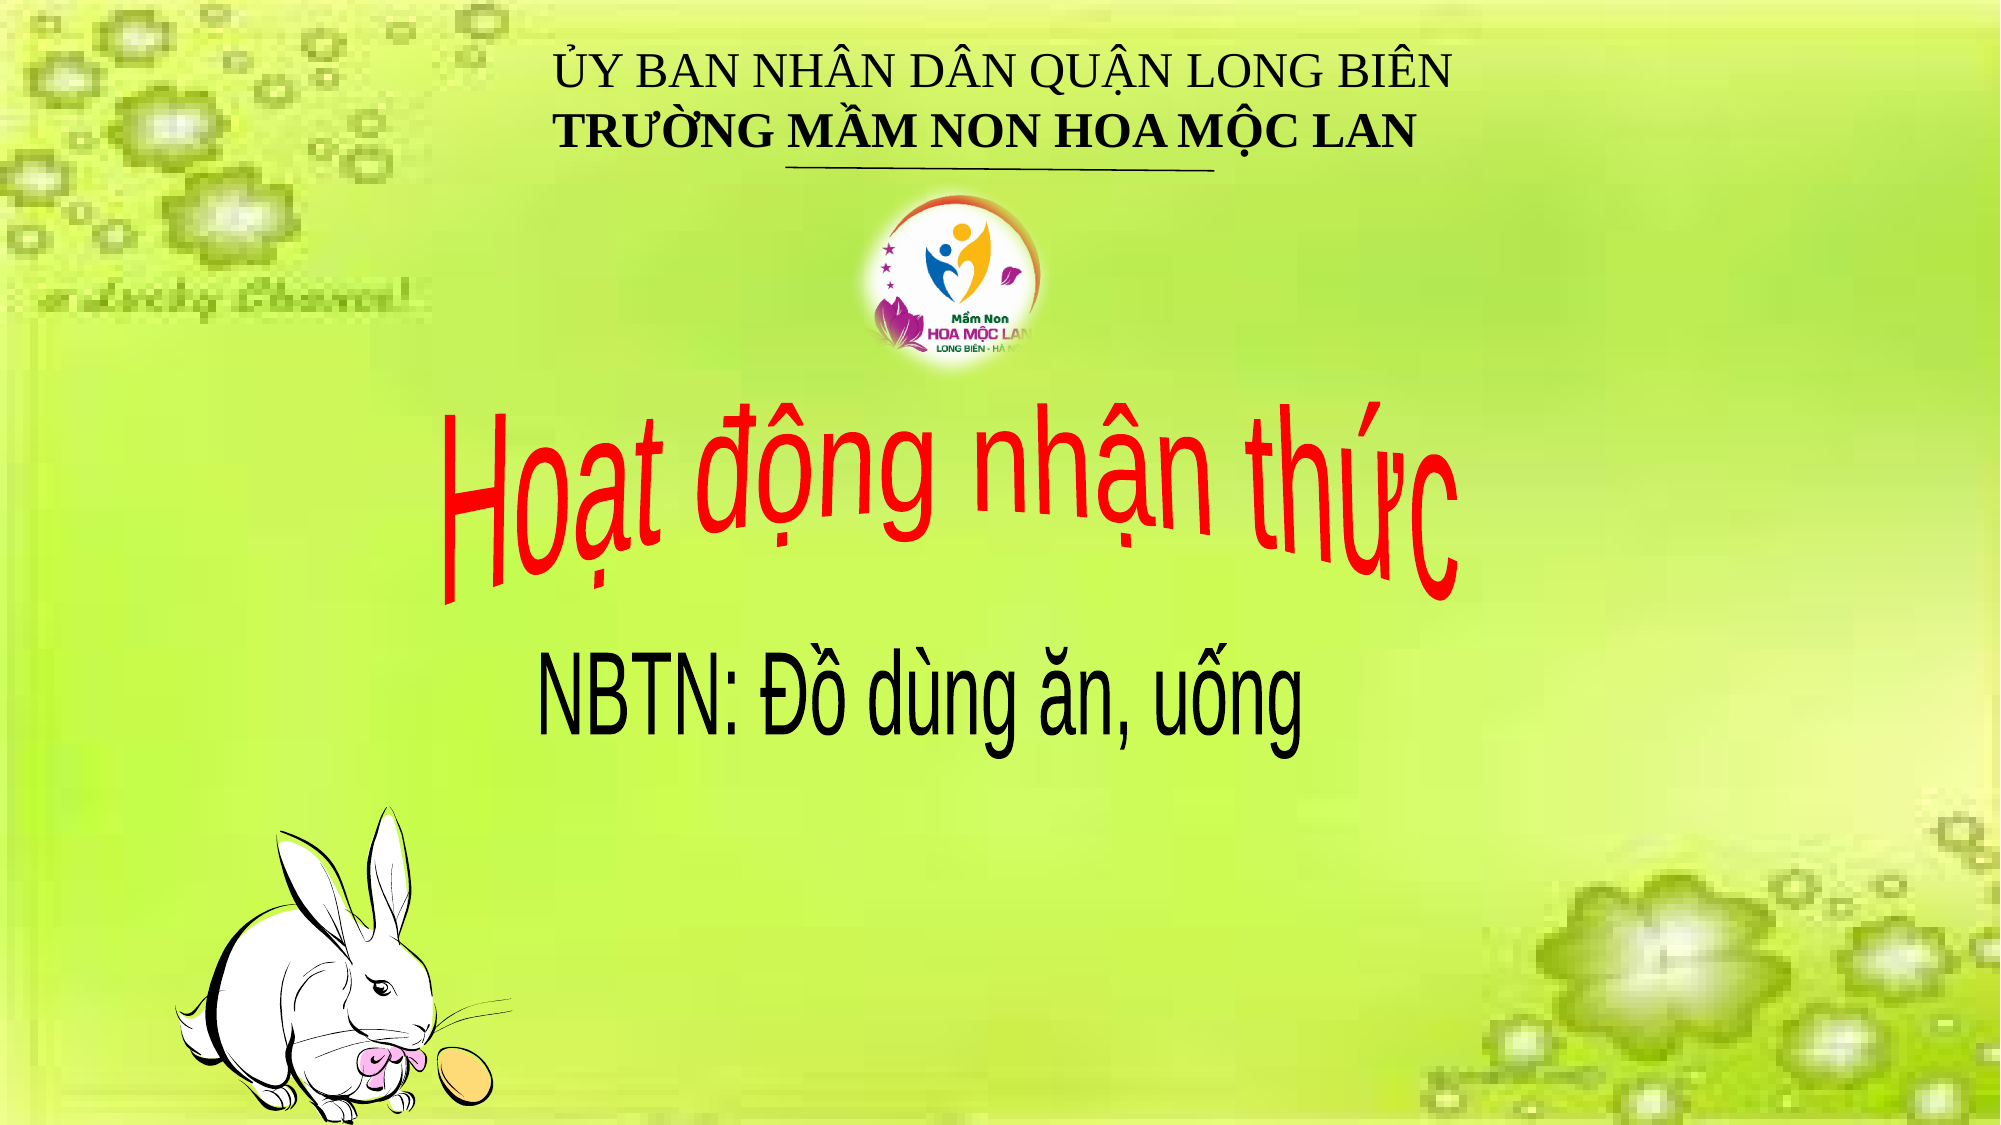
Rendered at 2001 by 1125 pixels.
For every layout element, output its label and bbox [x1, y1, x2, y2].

text_box [785, 167, 831, 171]
picture [0, 0, 2000, 1125]
text_box [1071, 167, 1215, 171]
